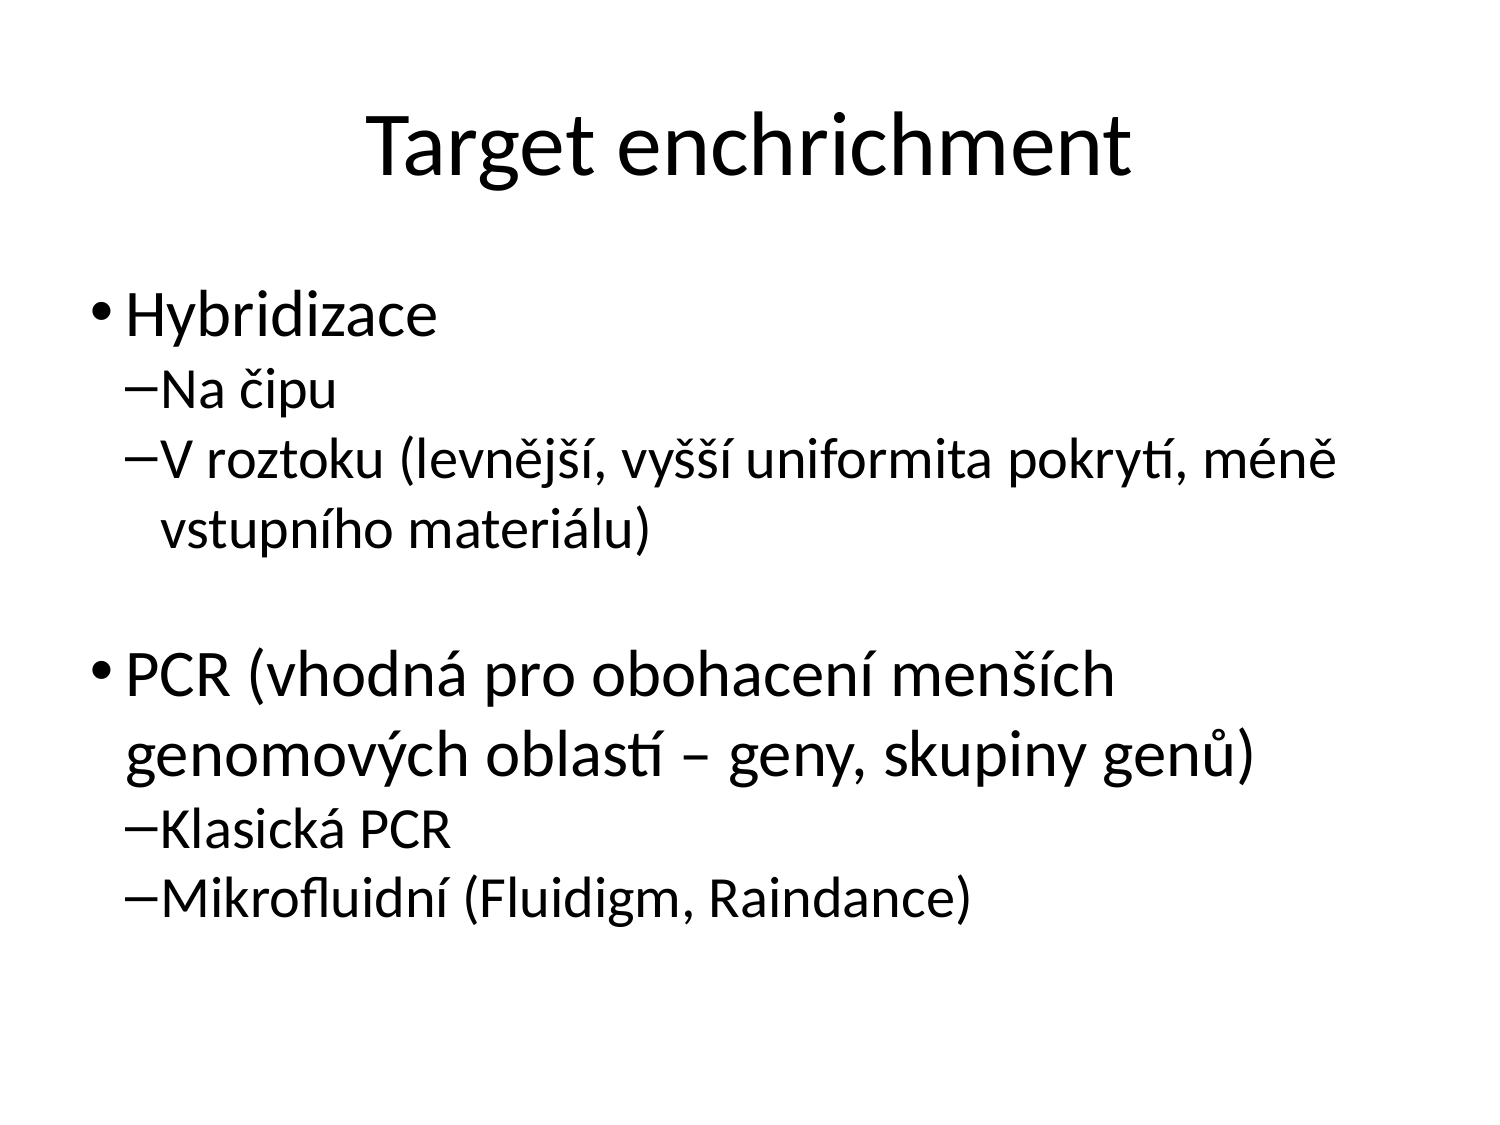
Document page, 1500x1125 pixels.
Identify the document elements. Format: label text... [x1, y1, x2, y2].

text_box Hybridizace Na čipu V roztoku (levnější, vyšší uniformita pokrytí, méně vstupního materiálu) PCR (vhodná pro obohacení menších genomových oblastí – geny, skupiny genů) Klasická PCR Mikrofluidní (Fluidigm, Raindance) [75, 262, 1425, 1005]
text_box Target enchrichment [75, 45, 1425, 233]
